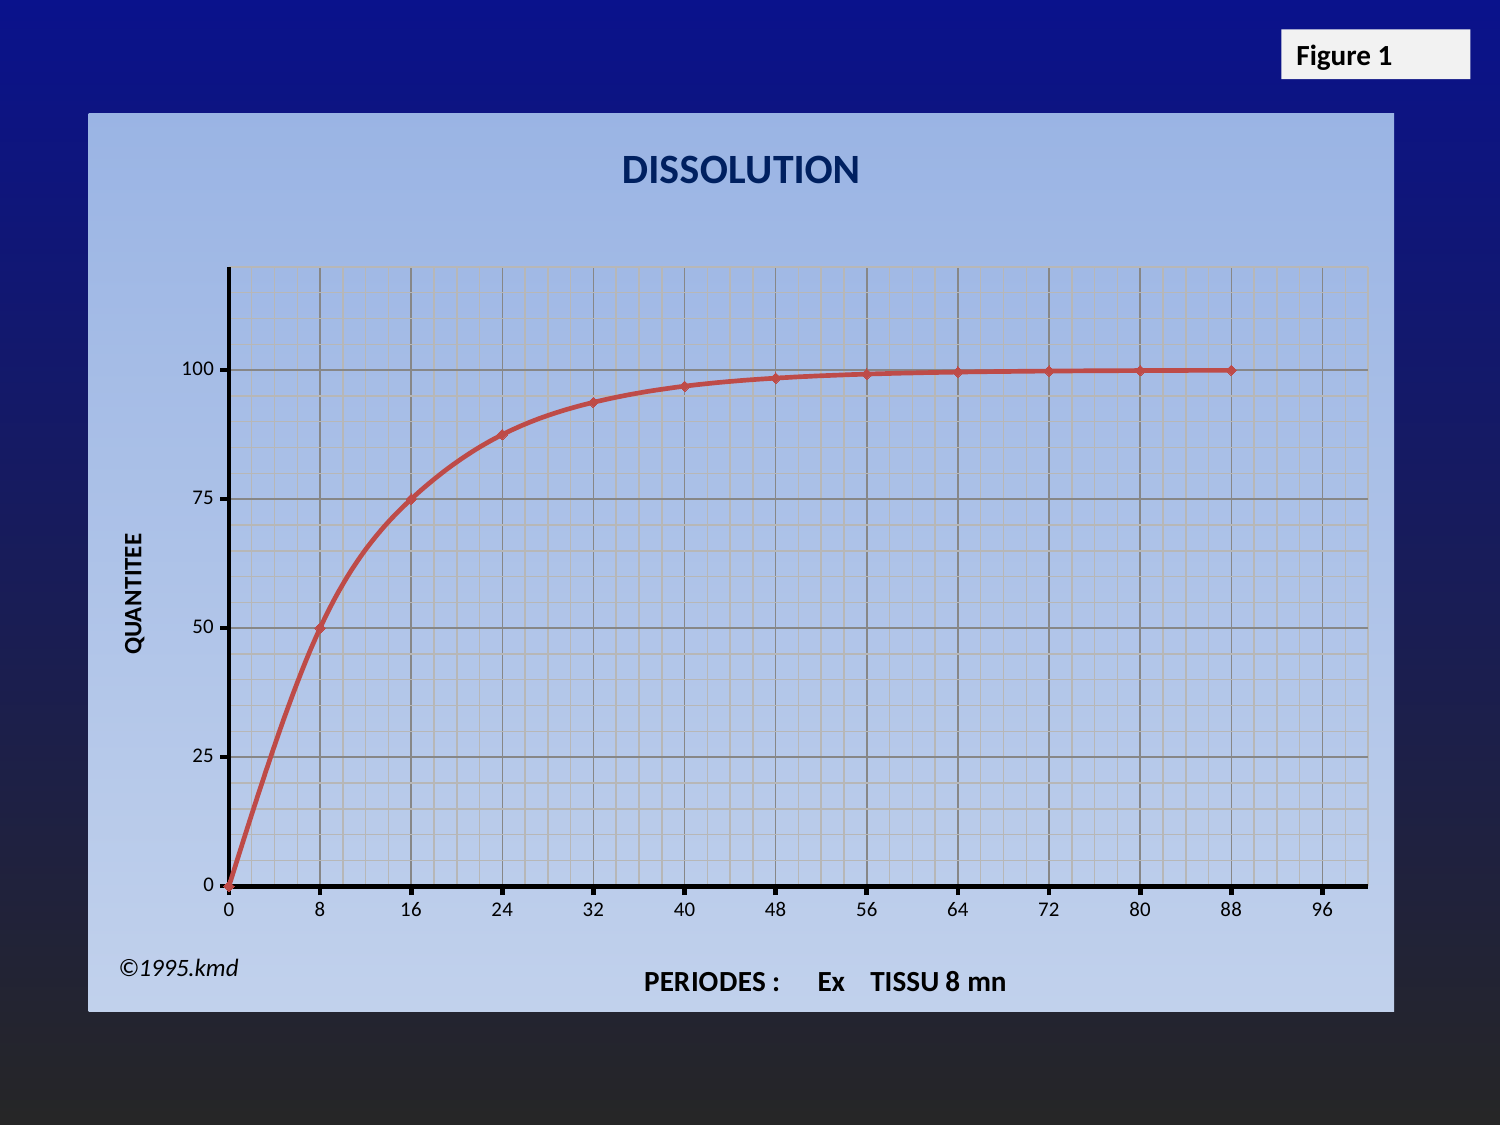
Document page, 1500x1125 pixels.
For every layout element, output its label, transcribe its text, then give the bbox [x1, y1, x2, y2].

chart [88, 113, 1395, 1012]
text_box Figure 1 [1281, 29, 1471, 80]
